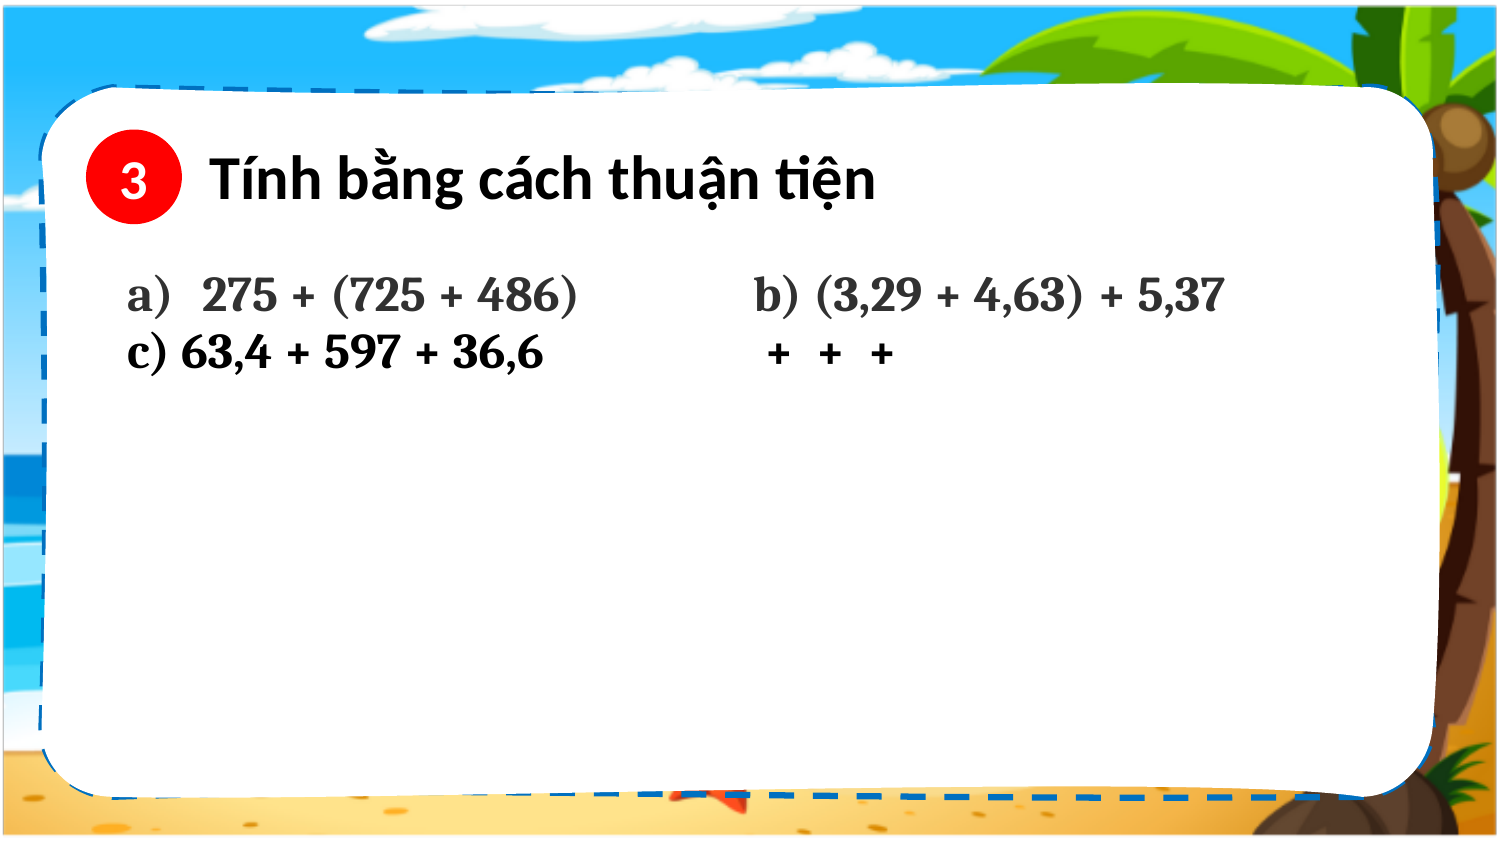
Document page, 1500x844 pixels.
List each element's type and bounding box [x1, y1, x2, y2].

text_box [85, 129, 987, 225]
picture [0, 0, 1500, 844]
